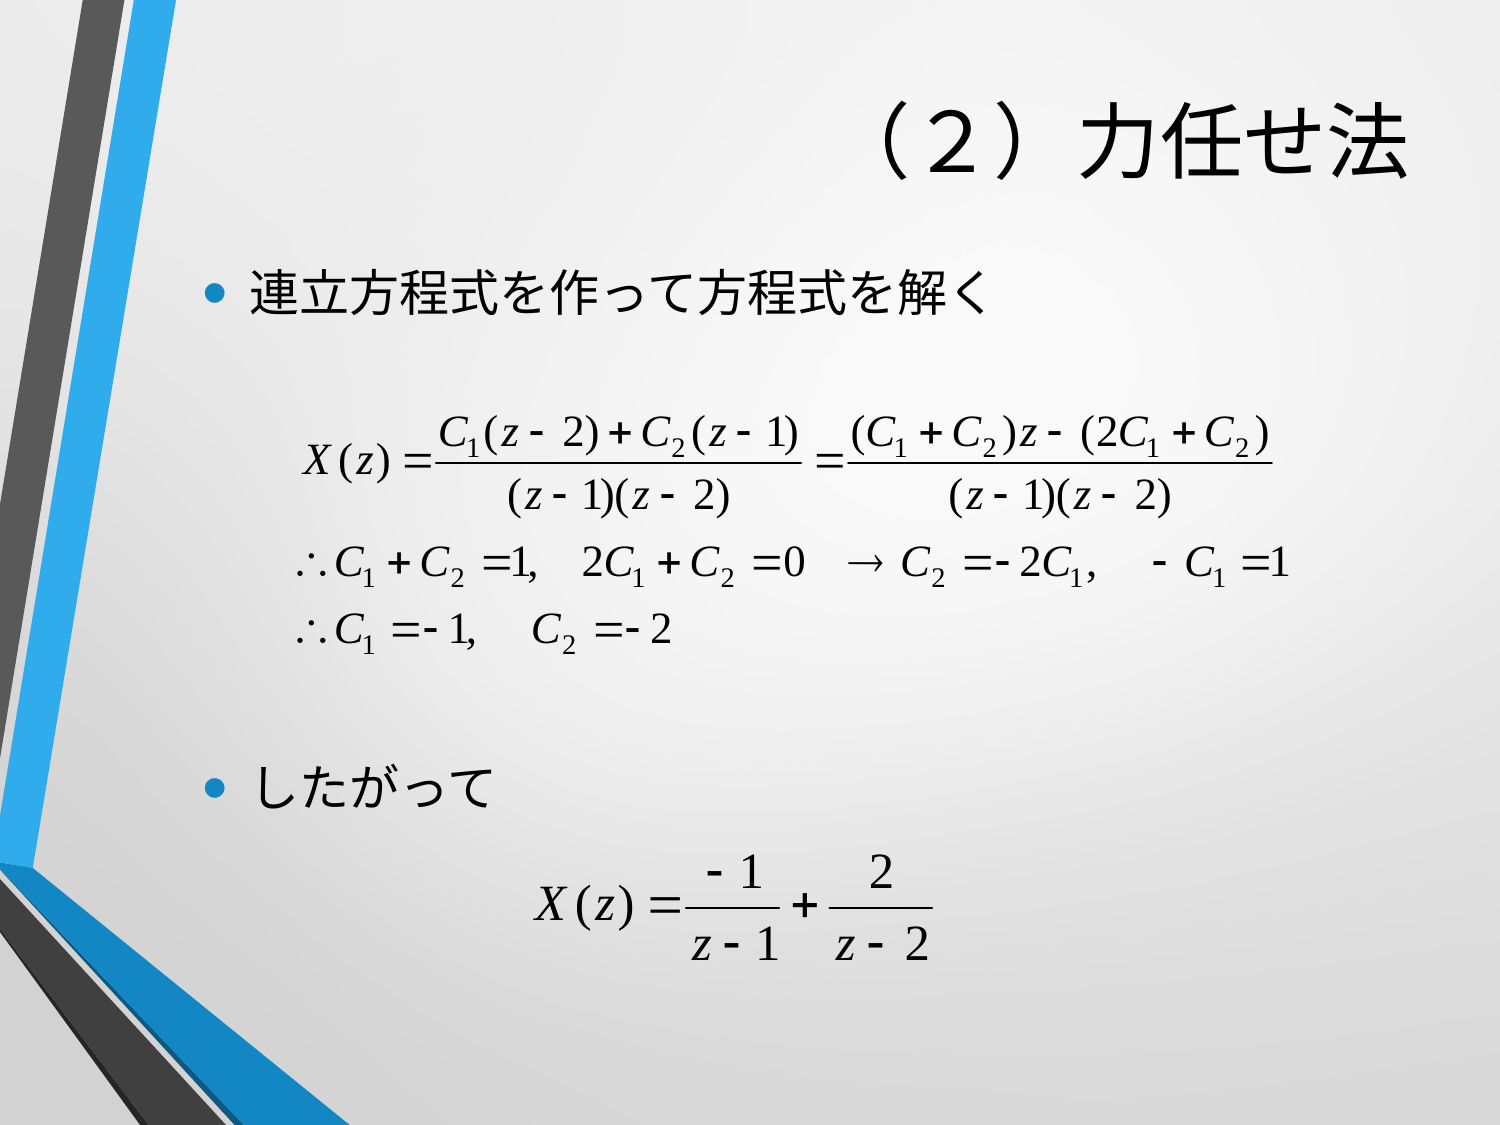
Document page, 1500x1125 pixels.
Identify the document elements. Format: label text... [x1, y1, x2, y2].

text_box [522, 837, 944, 972]
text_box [291, 401, 1295, 666]
title （２）力任せ法 [161, 61, 1425, 218]
list 連立方程式を作って方程式を解く したがって [187, 254, 1452, 1005]
